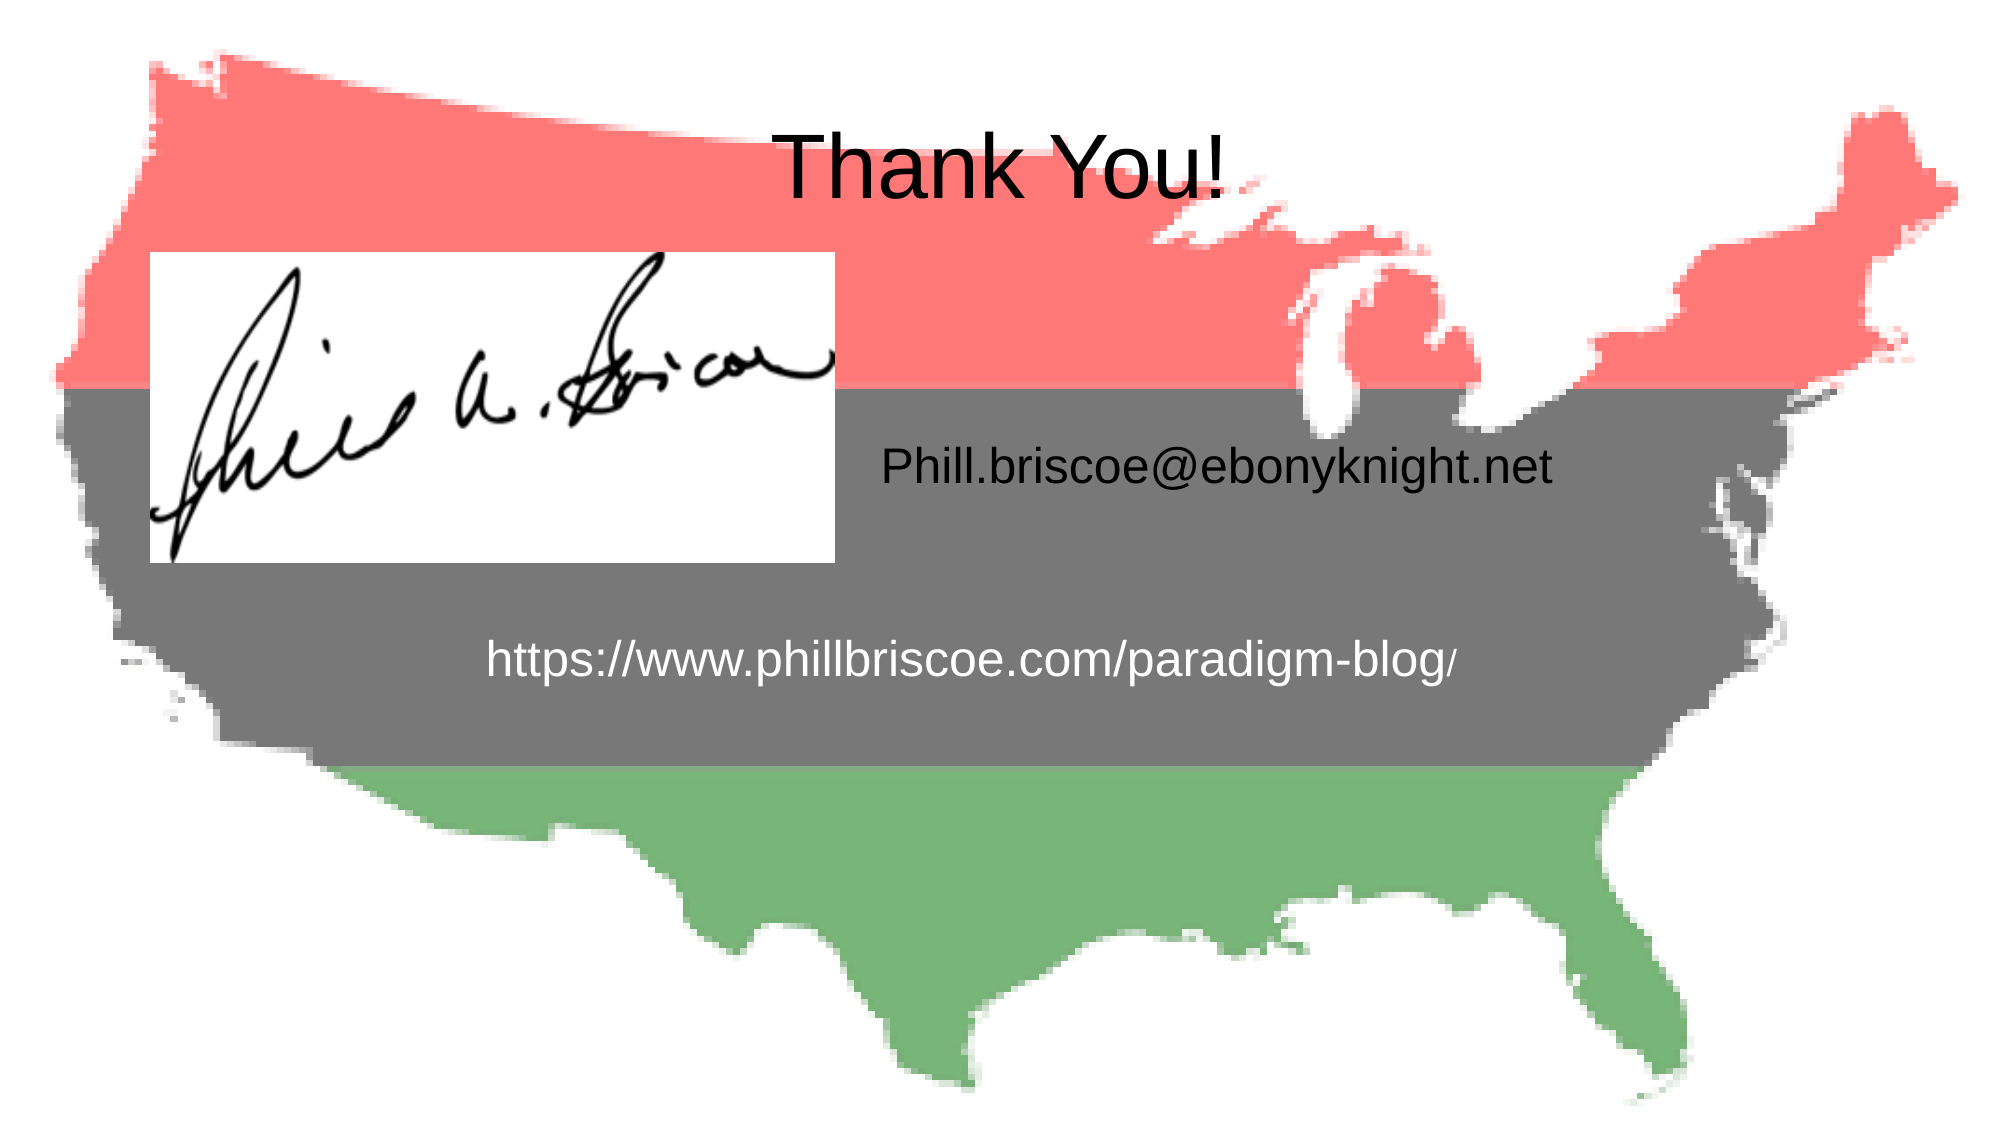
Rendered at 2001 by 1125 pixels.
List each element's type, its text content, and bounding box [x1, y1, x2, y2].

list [150, 252, 835, 563]
text_box https://www.phillbriscoe.com/paradigm-blog/ [470, 618, 1506, 710]
text_box Phill.briscoe@ebonyknight.net [865, 425, 1579, 501]
title Thank You! [137, 59, 1863, 278]
